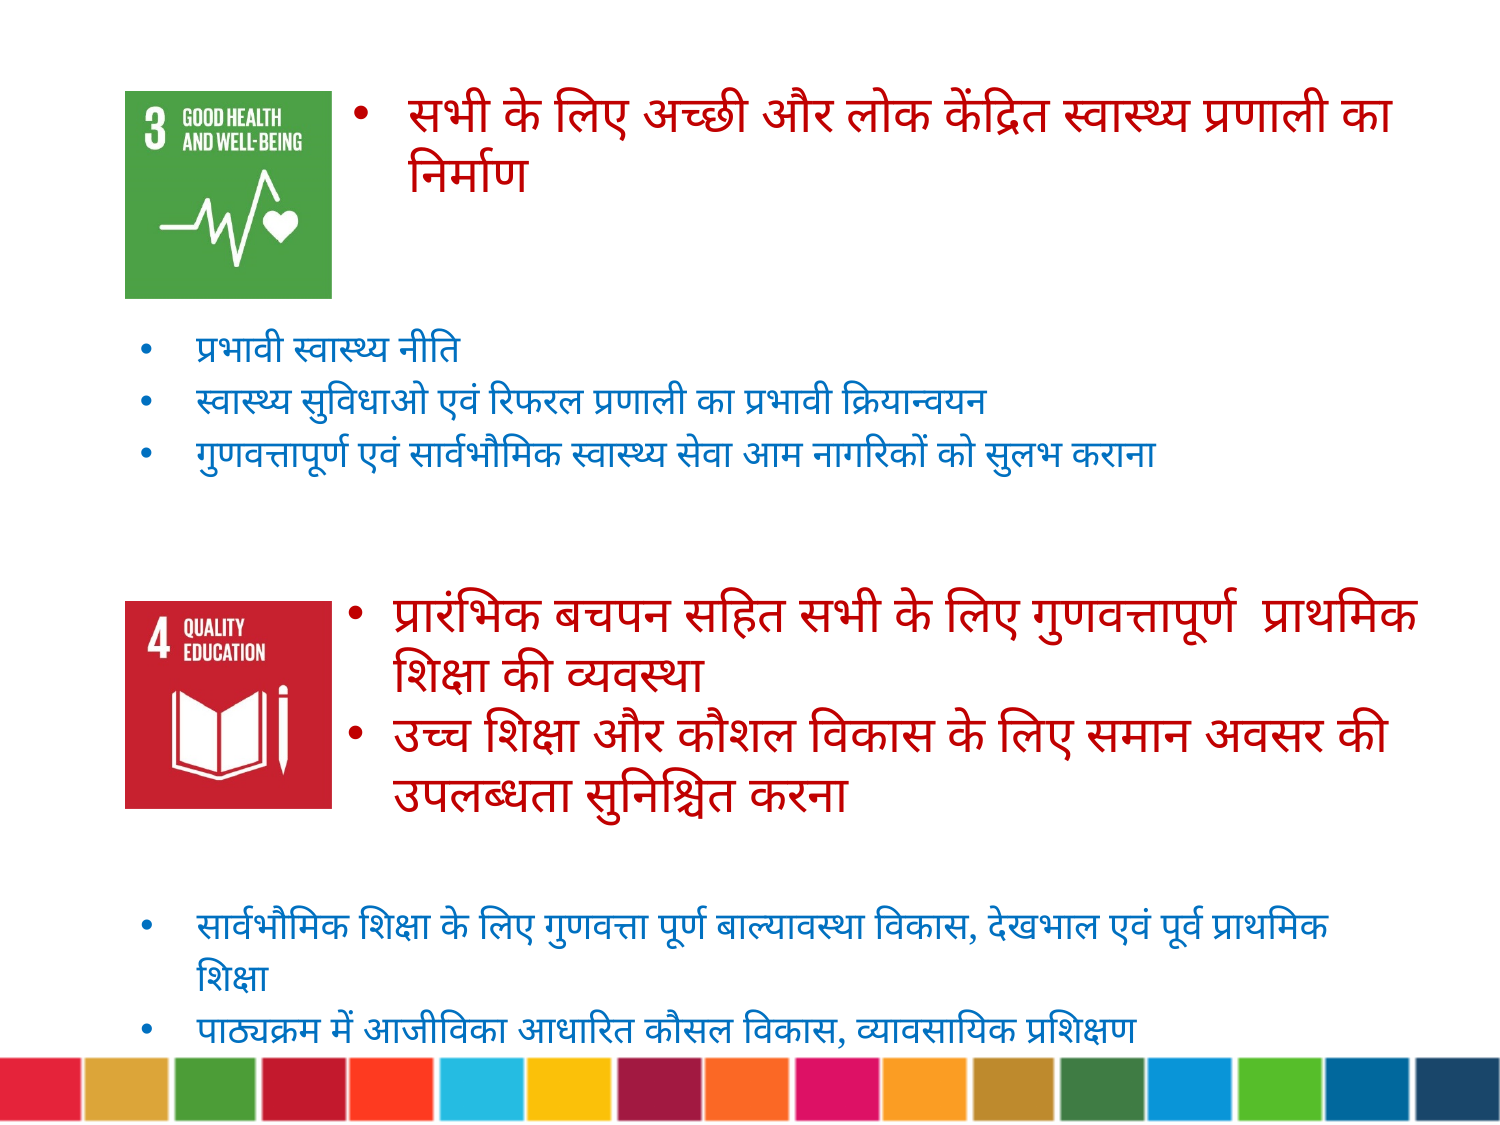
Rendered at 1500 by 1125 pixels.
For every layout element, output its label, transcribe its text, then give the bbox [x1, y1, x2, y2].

picture [124, 91, 333, 299]
text_box सार्वभौमिक शिक्षा के लिए गुणवत्ता पूर्ण बाल्यावस्था विकास, देखभाल एवं पूर्व प्राथमिक शिक्षा पाठ्यक्रम में आजीविका आधारित कौसल विकास, व्यावसायिक प्रशिक्षण [125, 887, 1388, 1059]
text_box प्रारंभिक बचपन सहित सभी के लिए गुणवत्तापूर्ण प्राथमिक शिक्षा की व्यवस्था उच्च शिक्षा और कौशल विकास के लिए समान अवसर की उपलब्धता सुनिश्चित करना [332, 574, 1450, 830]
text_box सभी के लिए अच्छी और लोक केंद्रित स्वास्थ्य प्रणाली का निर्माण [337, 74, 1463, 210]
text_box प्रभावी स्वास्थ्य नीति स्वास्थ्य सुविधाओ एवं रिफरल प्रणाली का प्रभावी क्रियान्वयन गुणवत्तापूर्ण एवं सार्वभौमिक स्वास्थ्य सेवा आम नागरिकों को सुलभ कराना [124, 310, 1238, 482]
picture [0, 1059, 1500, 1125]
picture [124, 601, 333, 810]
